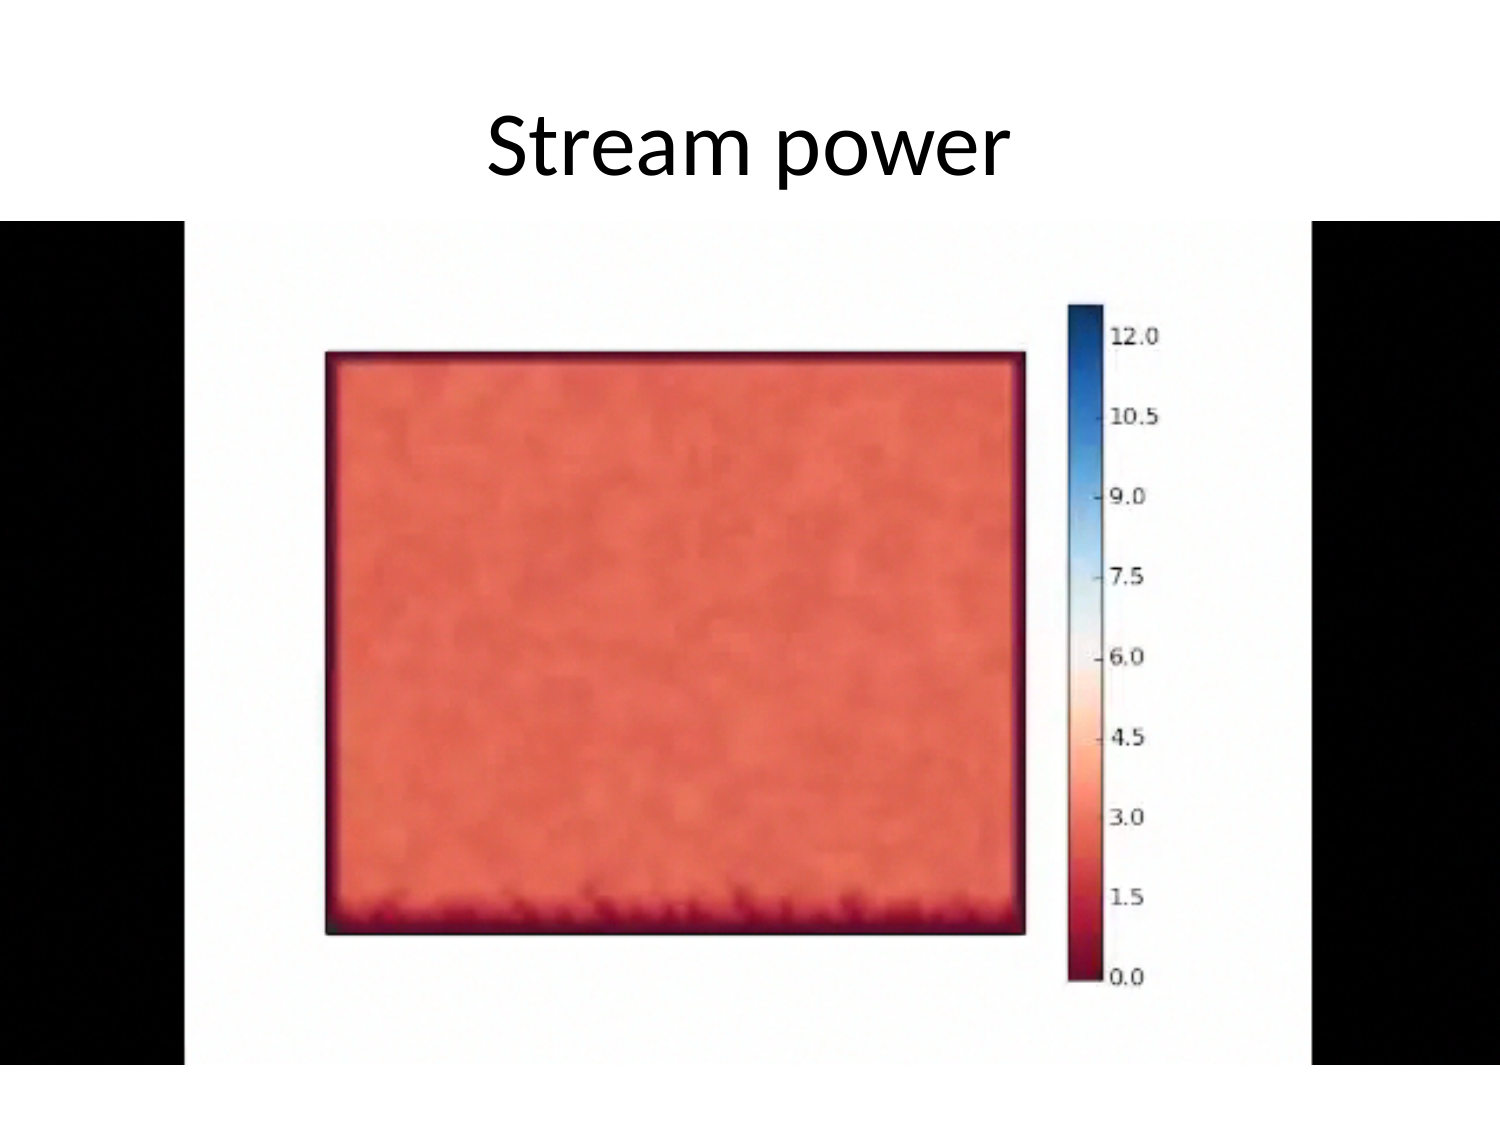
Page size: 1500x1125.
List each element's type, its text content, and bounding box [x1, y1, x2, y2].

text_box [0, 220, 1500, 1066]
title Stream power [75, 45, 1425, 219]
